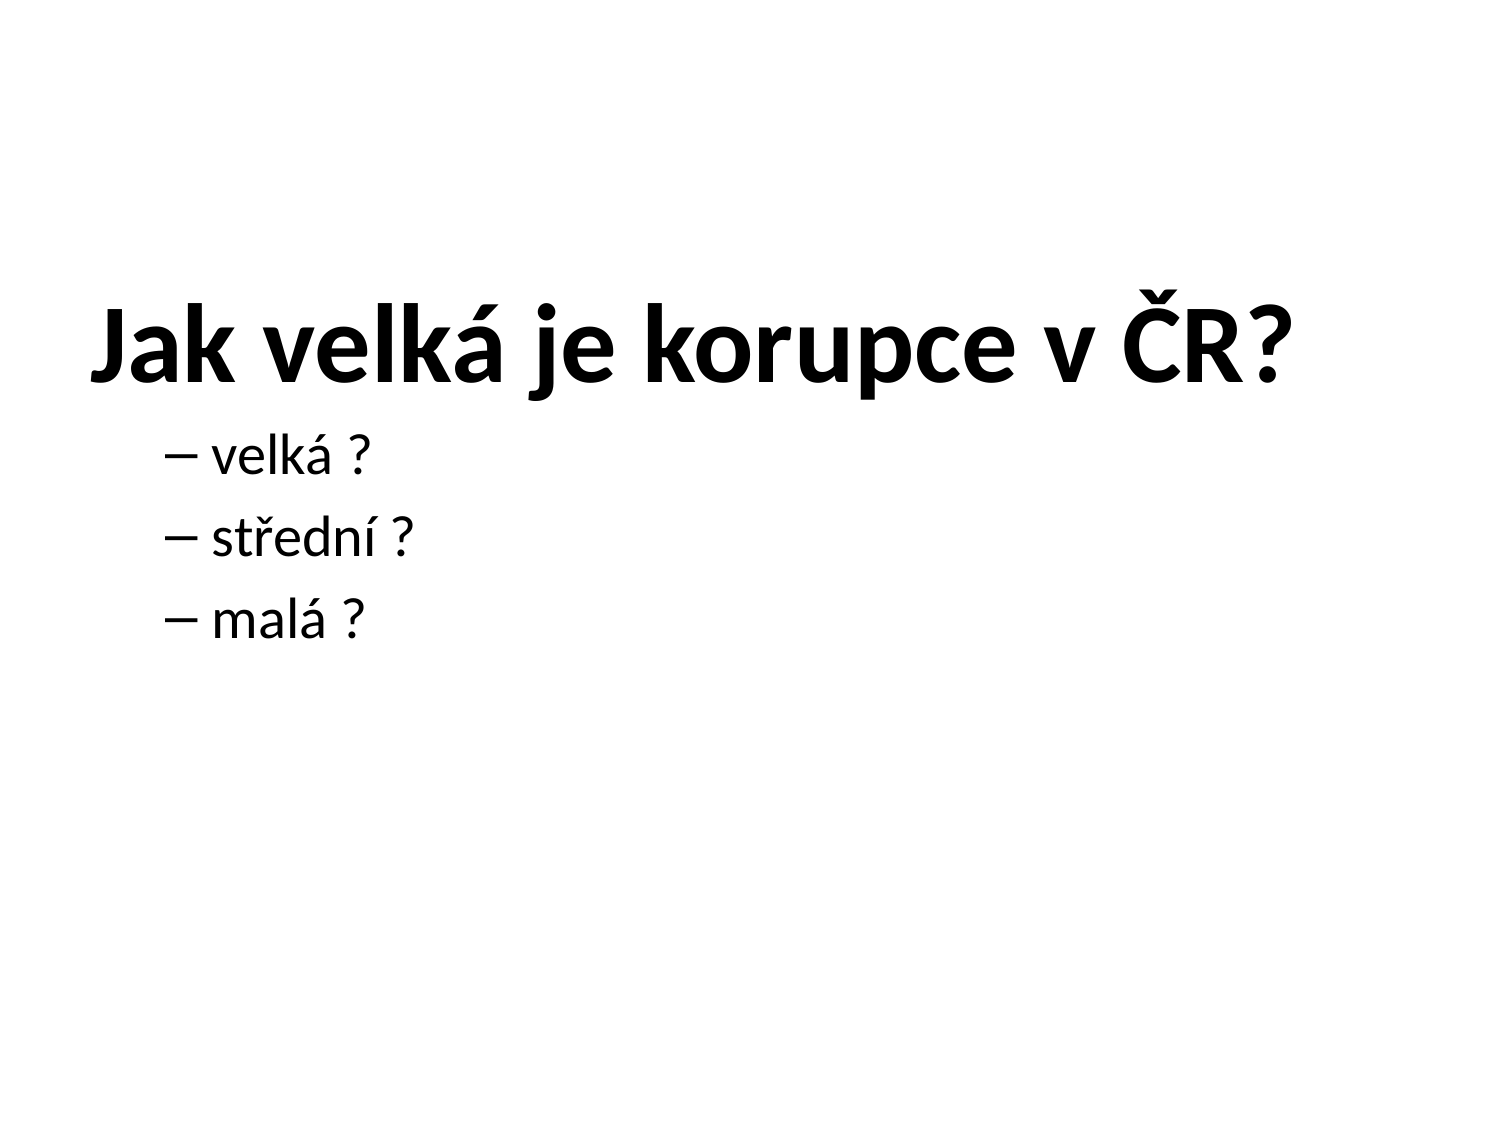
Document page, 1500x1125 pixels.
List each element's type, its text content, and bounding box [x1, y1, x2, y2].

list Jak velká je korupce v ČR? velká ? střední ? malá ? [75, 262, 1425, 1005]
